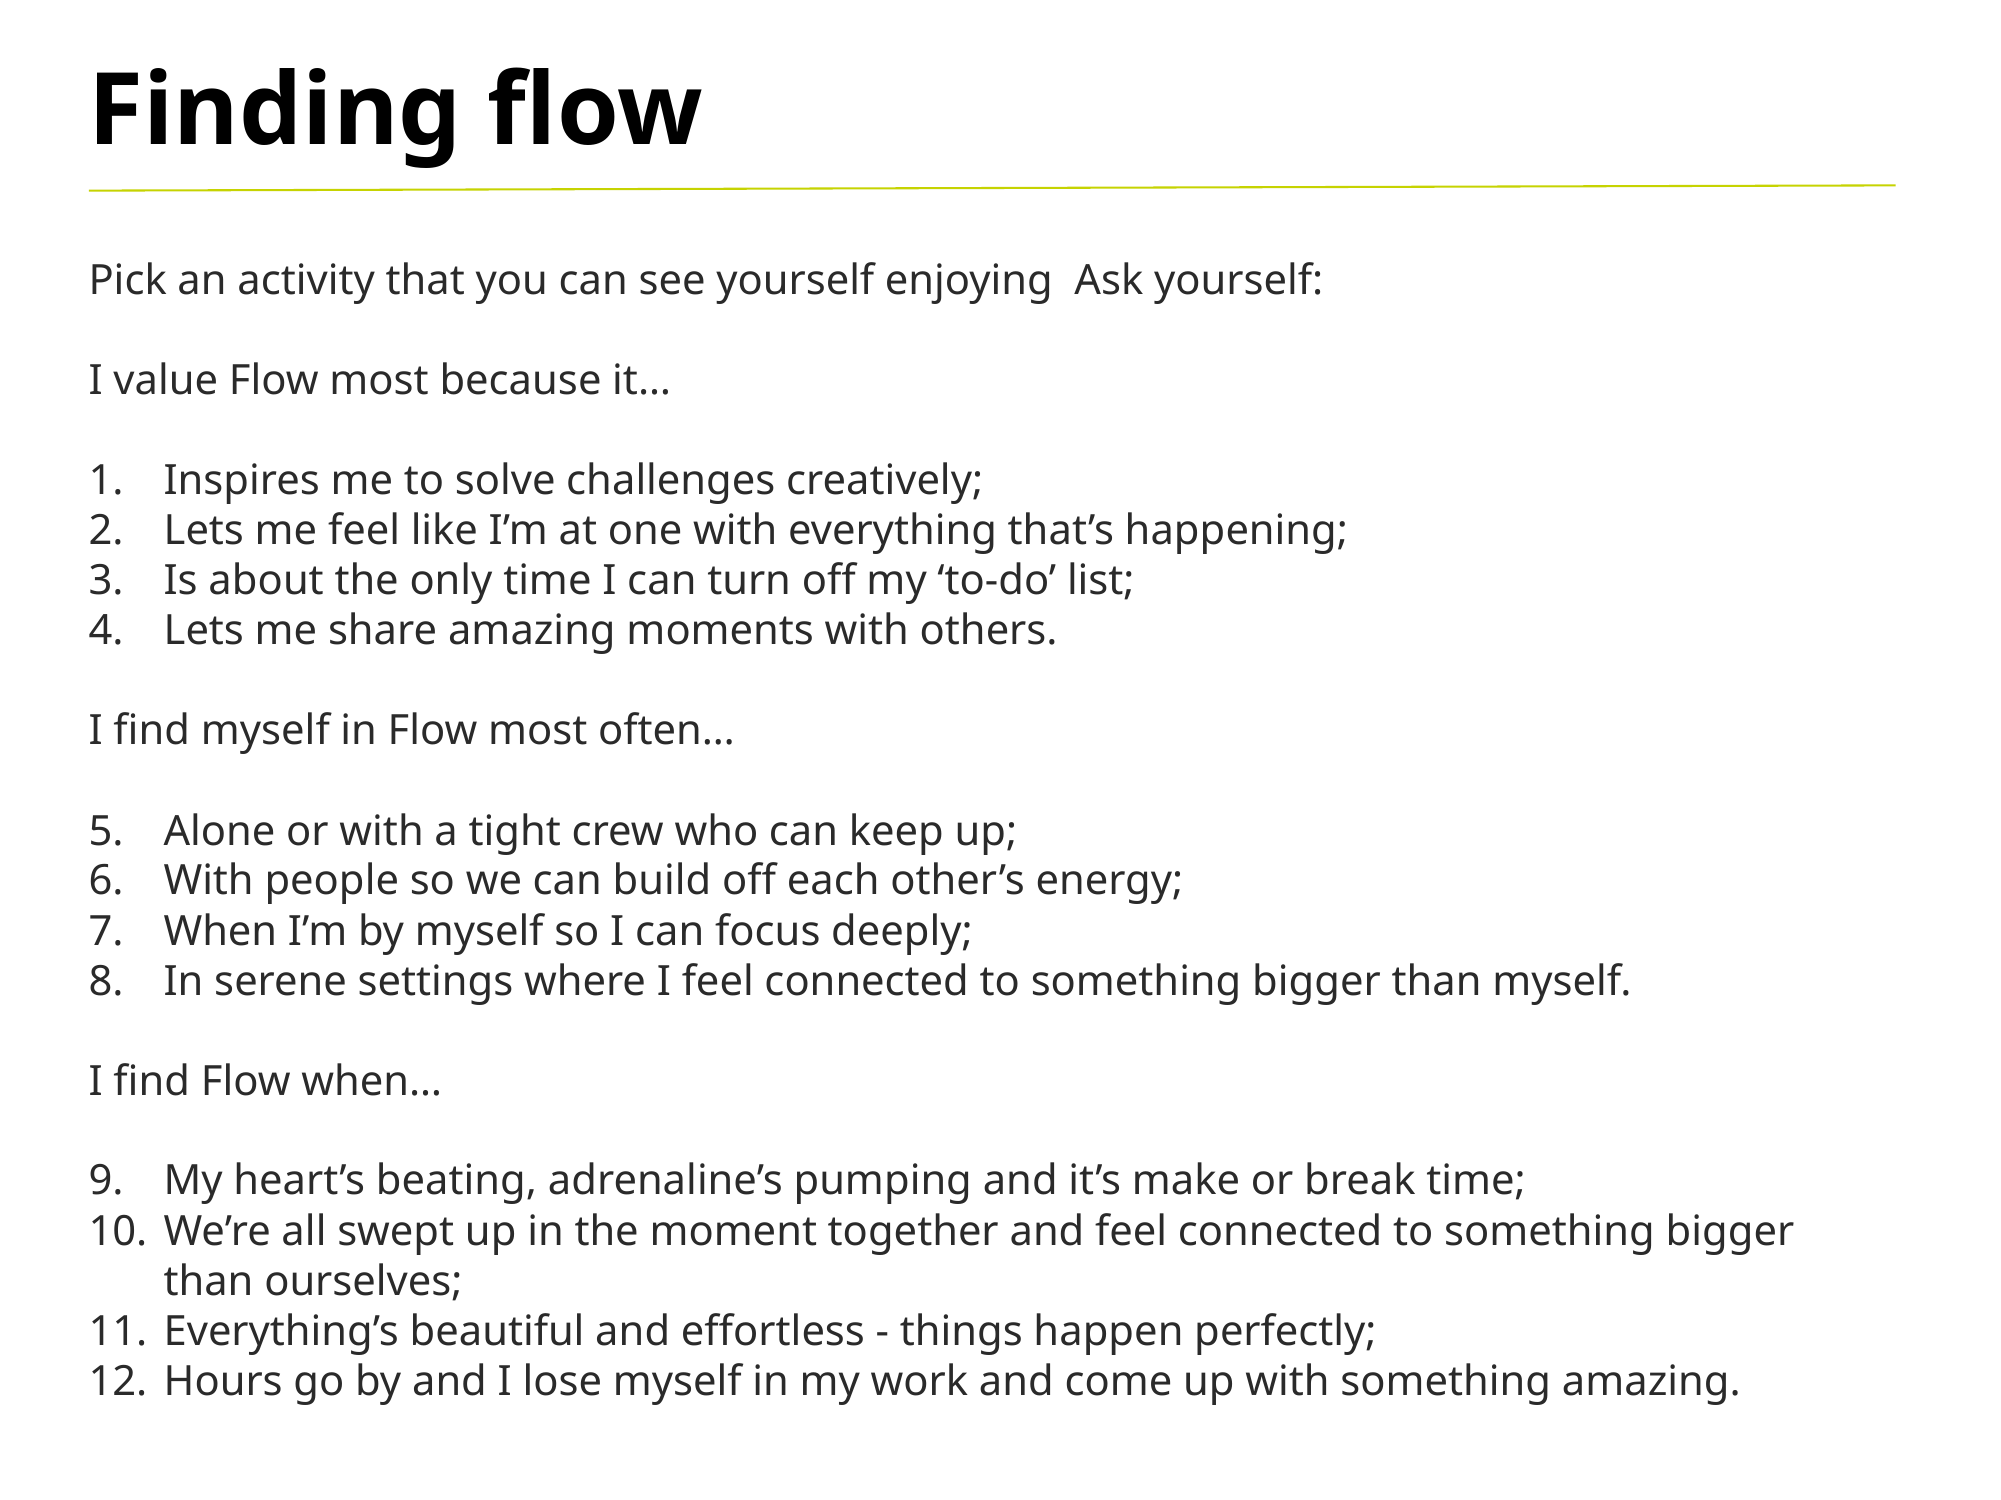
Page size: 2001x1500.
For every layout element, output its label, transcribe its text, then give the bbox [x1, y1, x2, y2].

text_box Pick an activity that you can see yourself enjoying Ask yourself: I value Flow most because it… Inspires me to solve challenges creatively; Lets me feel like I’m at one with everything that’s happening; Is about the only time I can turn off my ‘to-do’ list; Lets me share amazing moments with others. I find myself in Flow most often… Alone or with a tight crew who can keep up; With people so we can build off each other’s energy; When I’m by myself so I can focus deeply; In serene settings where I feel connected to something bigger than myself. I find Flow when… My heart’s beating, adrenaline’s pumping and it’s make or break time; We’re all swept up in the moment together and feel connected to something bigger than ourselves; Everything’s beautiful and effortless - things happen perfectly; Hours go by and I lose myself in my work and come up with something amazing. [73, 245, 1904, 1411]
text_box Finding flow [73, 37, 1758, 172]
